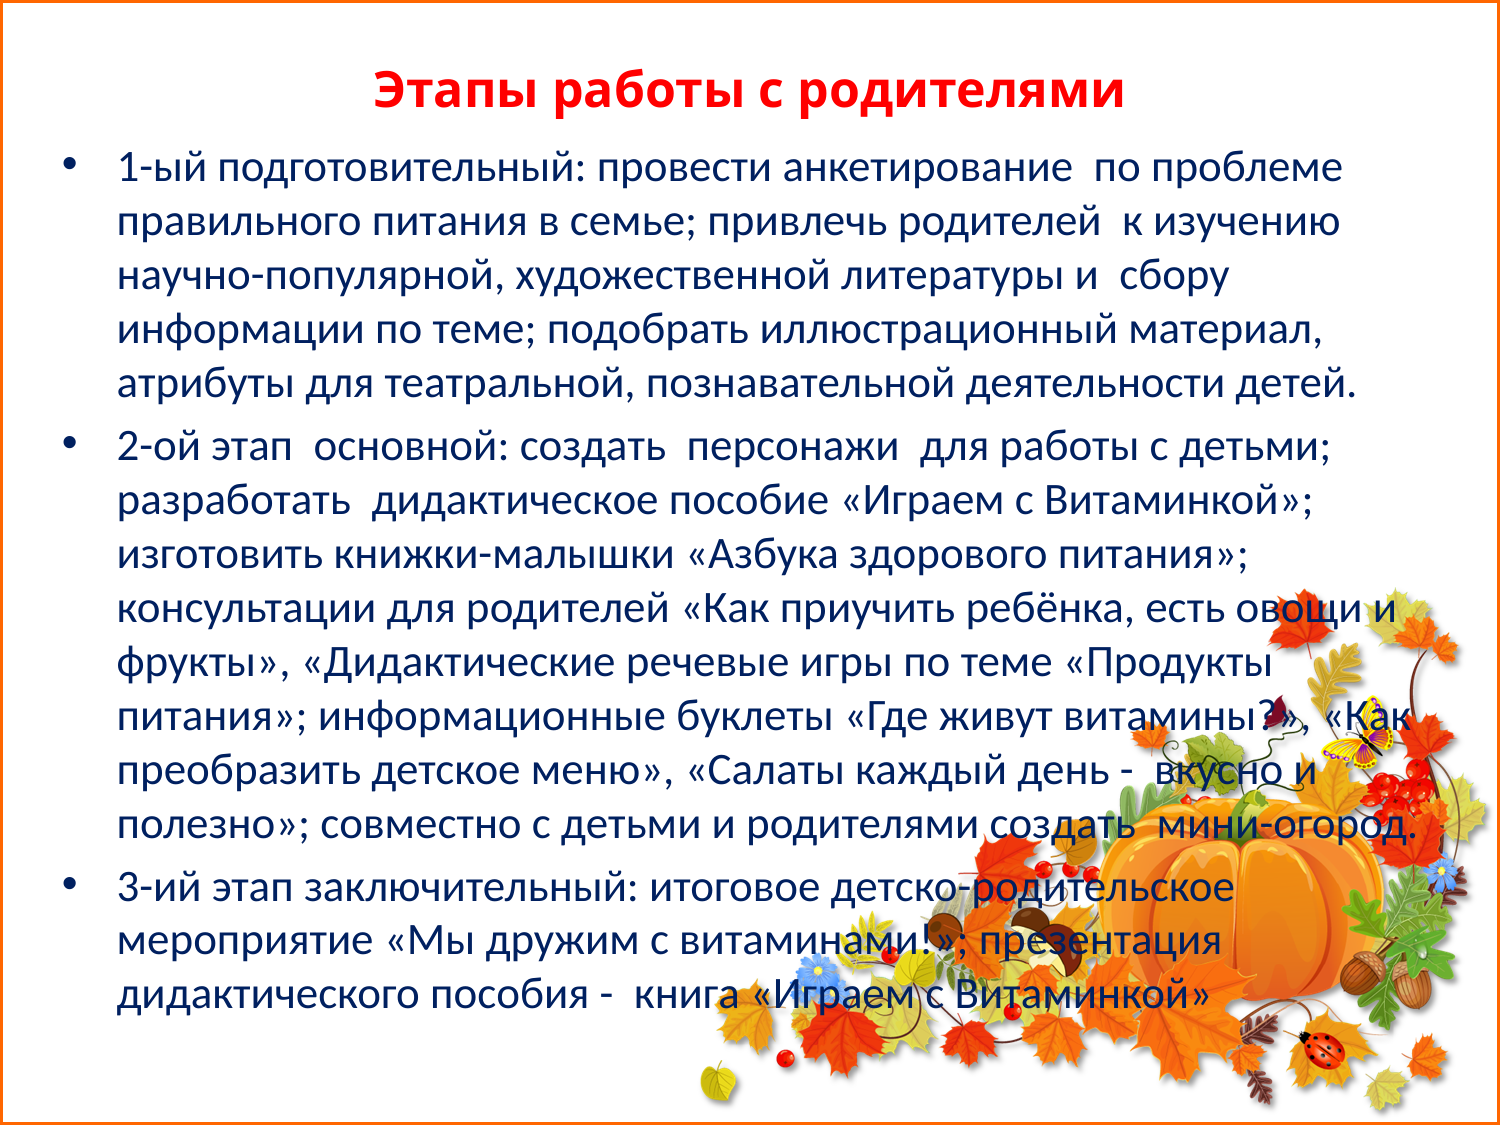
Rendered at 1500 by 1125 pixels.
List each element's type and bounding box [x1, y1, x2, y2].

text_box [0, 0, 1500, 1125]
